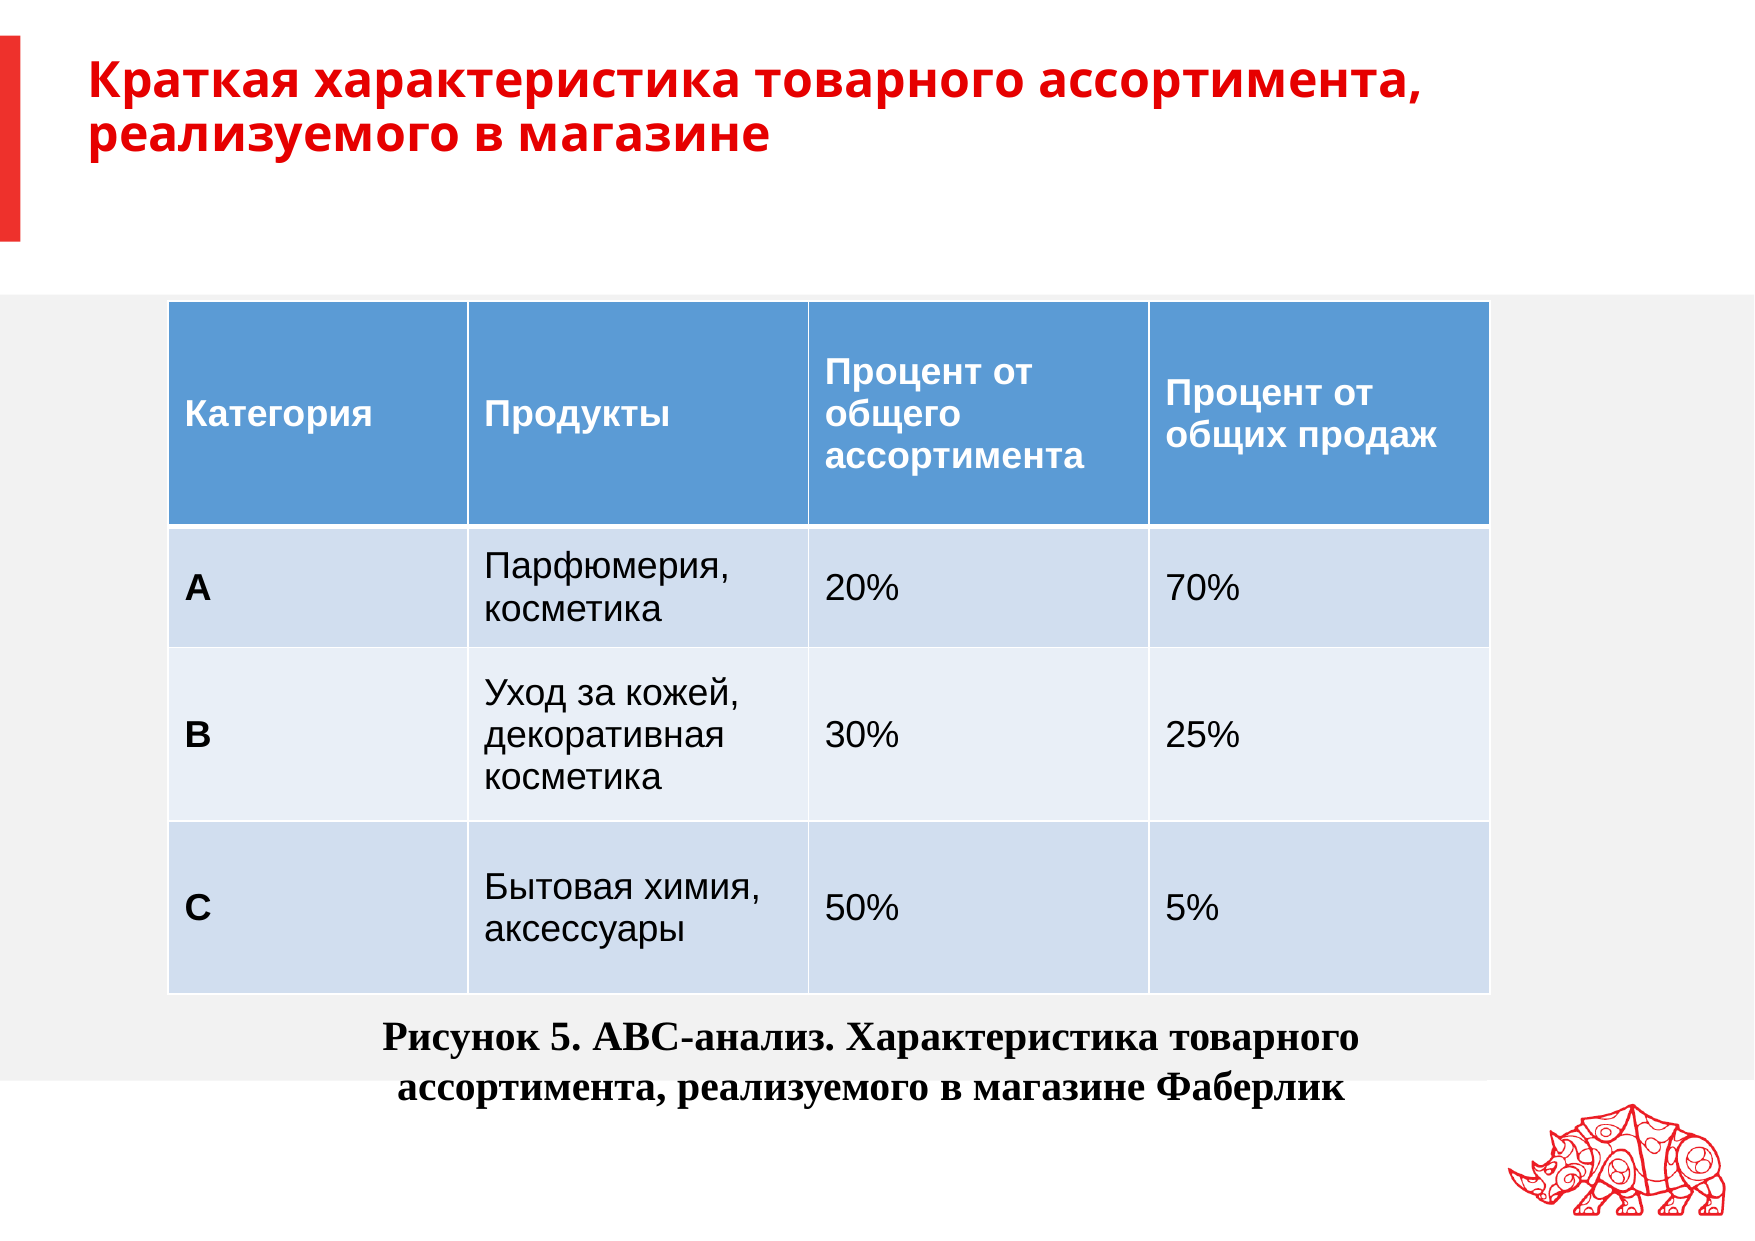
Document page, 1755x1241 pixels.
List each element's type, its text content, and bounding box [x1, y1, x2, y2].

table_cell 20% [809, 529, 1148, 647]
table_cell C [169, 822, 467, 993]
table_cell Уход за кожей, декоративная косметика [469, 648, 808, 820]
table_cell 25% [1150, 648, 1489, 820]
table_header Категория [169, 302, 467, 524]
table_cell A [169, 529, 467, 647]
text_box Рисунок 5. ABC-анализ. Характеристика товарного ассортимента, реализуемого в магазине Фаберлик [333, 995, 1409, 1116]
table_cell Бытовая химия, аксессуары [469, 822, 808, 993]
title Краткая характеристика товарного ассортимента, реализуемого в магазине [87, 56, 1677, 221]
table_cell 5% [1150, 822, 1489, 993]
table_header Процент от общих продаж [1150, 302, 1489, 524]
table_header Продукты [469, 302, 808, 524]
table_cell 50% [809, 822, 1148, 993]
table_cell 70% [1150, 529, 1489, 647]
picture [1487, 1080, 1755, 1229]
table_cell 30% [809, 648, 1148, 820]
table_cell Парфюмерия, косметика [469, 529, 808, 647]
table_cell B [169, 648, 467, 820]
table_header Процент от общего ассортимента [809, 302, 1148, 524]
